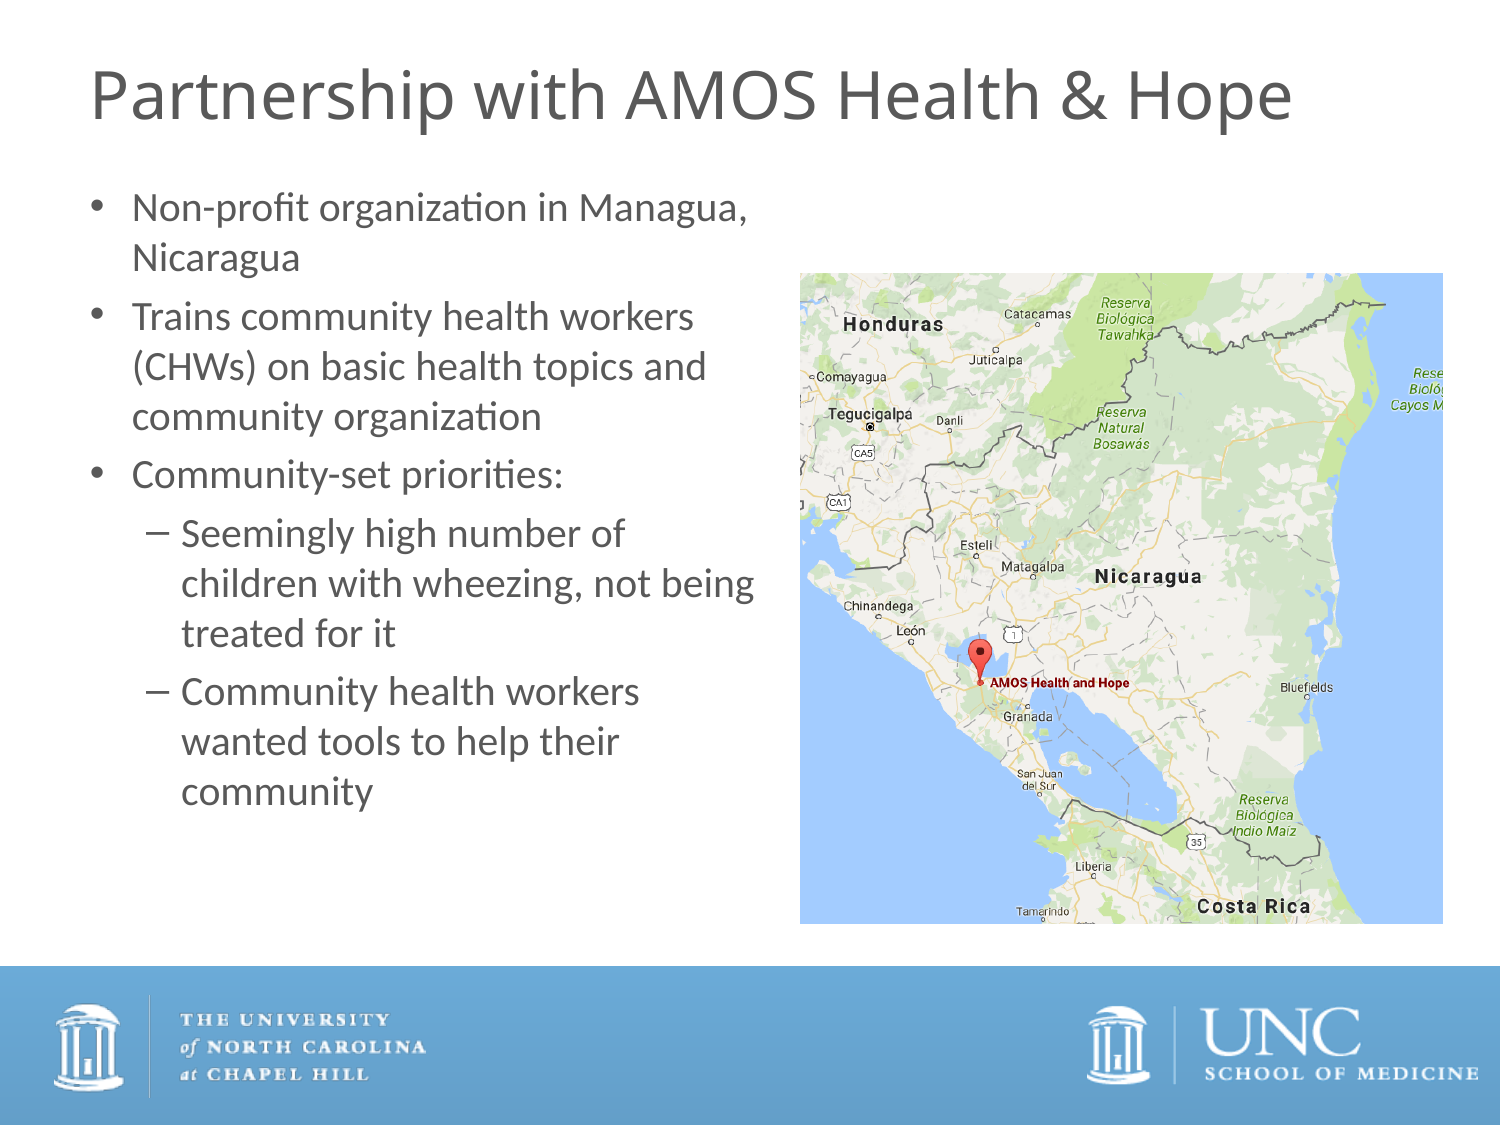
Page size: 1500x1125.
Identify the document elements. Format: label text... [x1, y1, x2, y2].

list Non-profit organization in Managua, Nicaragua Trains community health workers (CHWs) on basic health topics and community organization Community-set priorities: Seemingly high number of children with wheezing, not being treated for it Community health workers wanted tools to help their community [75, 172, 777, 947]
picture [1087, 978, 1478, 1113]
title Partnership with AMOS Health & Hope [75, 45, 1425, 172]
picture [54, 995, 426, 1098]
picture [799, 273, 1444, 925]
